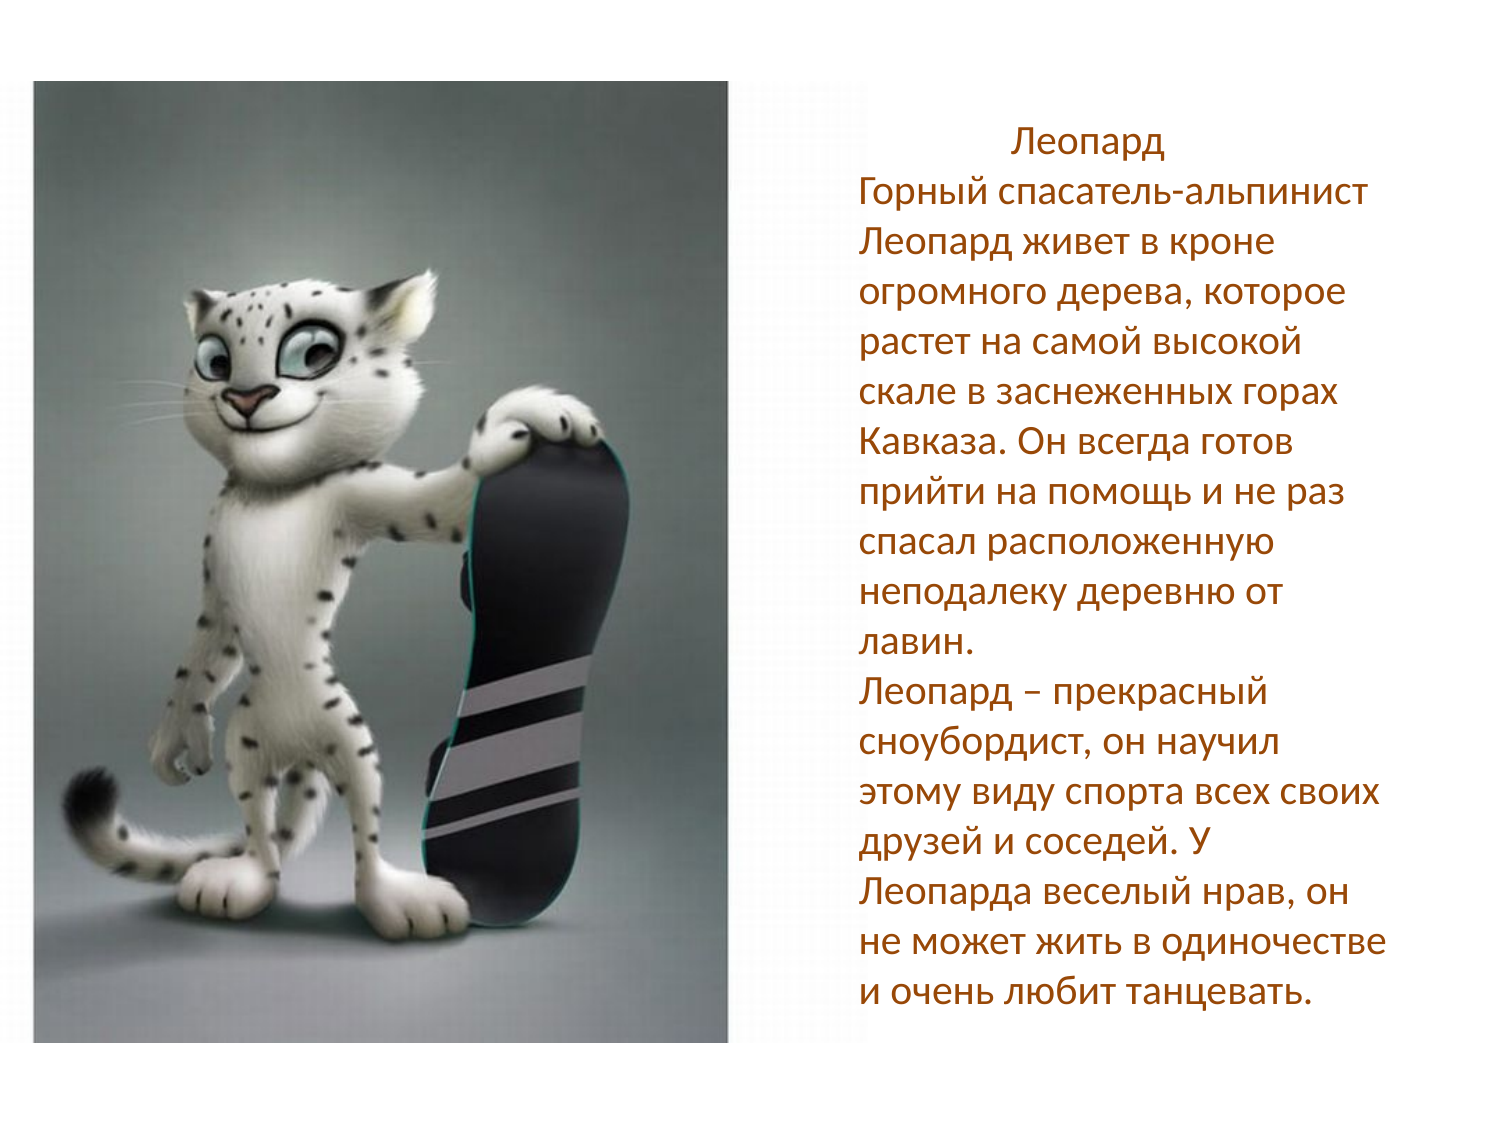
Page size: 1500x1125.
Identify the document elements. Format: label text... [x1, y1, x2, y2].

text_box Леопард Горный спасатель-альпинист Леопард живет в кроне огромного дерева, которое растет на самой высокой скале в заснеженных горах Кавказа. Он всегда готов прийти на помощь и не раз спасал расположенную неподалеку деревню от лавин. Леопард – прекрасный сноубордист, он научил этому виду спорта всех своих друзей и соседей. У Леопарда веселый нрав, он не может жить в одиночестве и очень любит танцевать. [843, 105, 1407, 1066]
picture [0, 81, 868, 1044]
